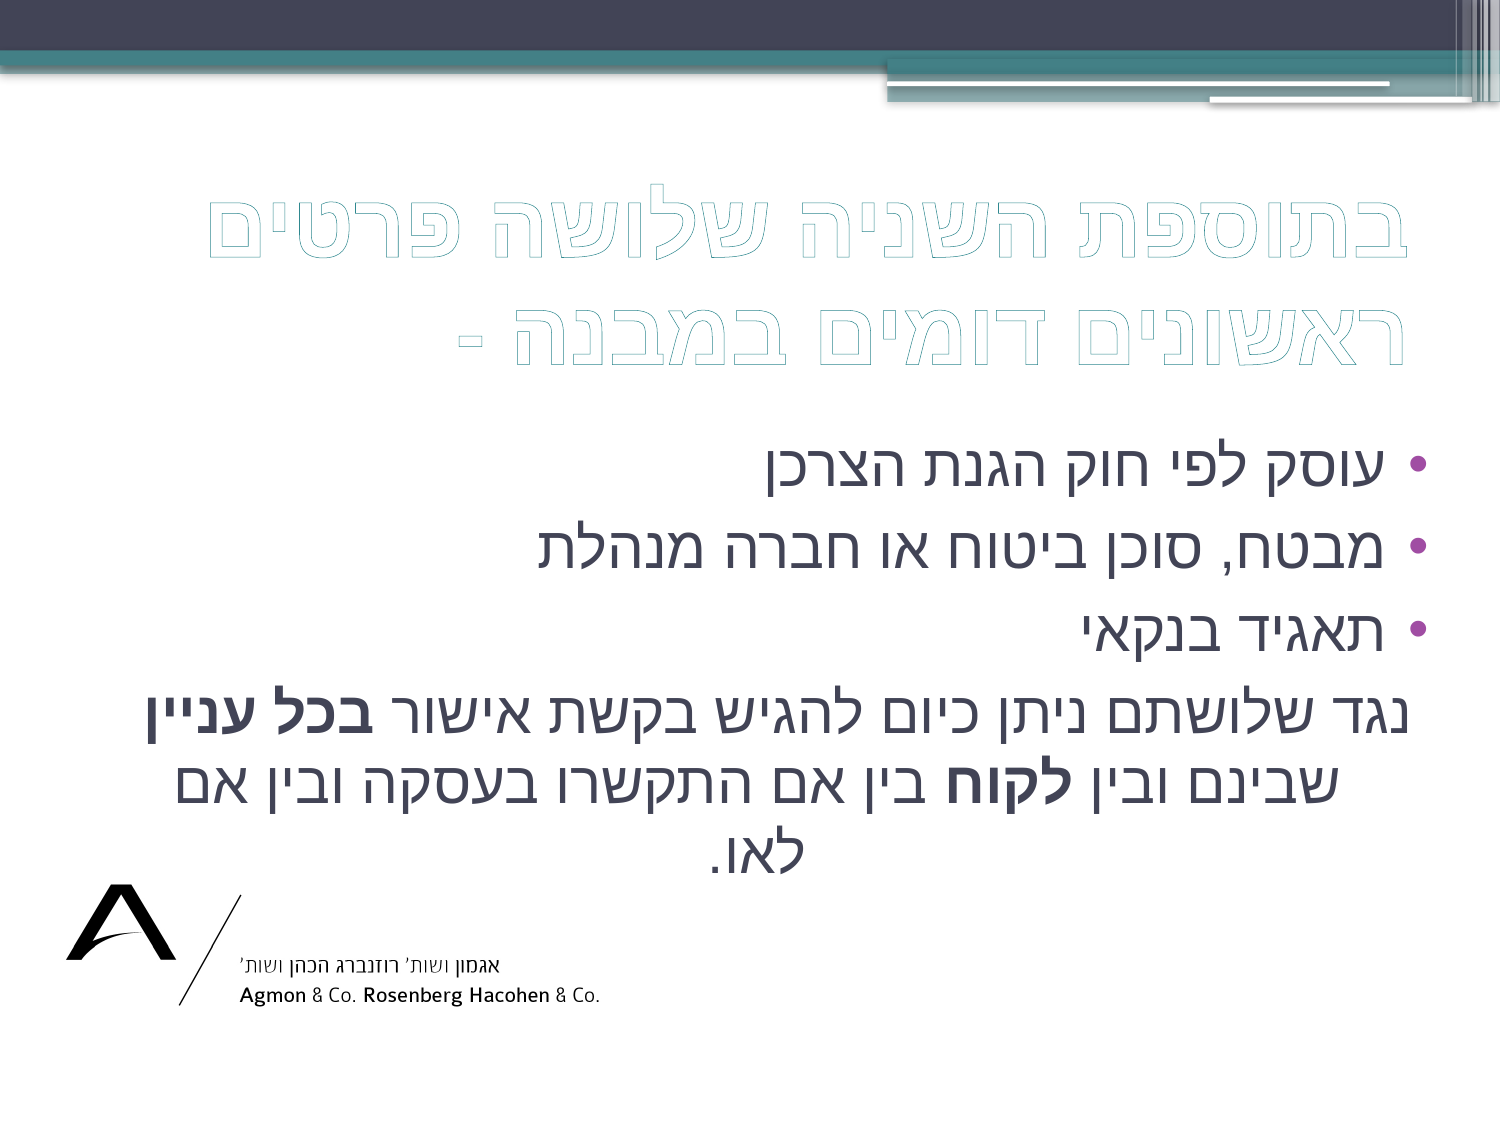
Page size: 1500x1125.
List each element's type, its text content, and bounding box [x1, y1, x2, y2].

picture [64, 857, 609, 1036]
list עוסק לפי חוק הגנת הצרכן מבטח, סוכן ביטוח או חברה מנהלת תאגיד בנקאי נגד שלושתם ניתן כיום להגיש בקשת אישור בכל עניין שבינם ובין לקוח בין אם התקשרו בעסקה ובין אם לאו. [112, 338, 1463, 1048]
title בתוספת השניה שלושה פרטים ראשונים דומים במבנה - [75, 187, 1425, 363]
